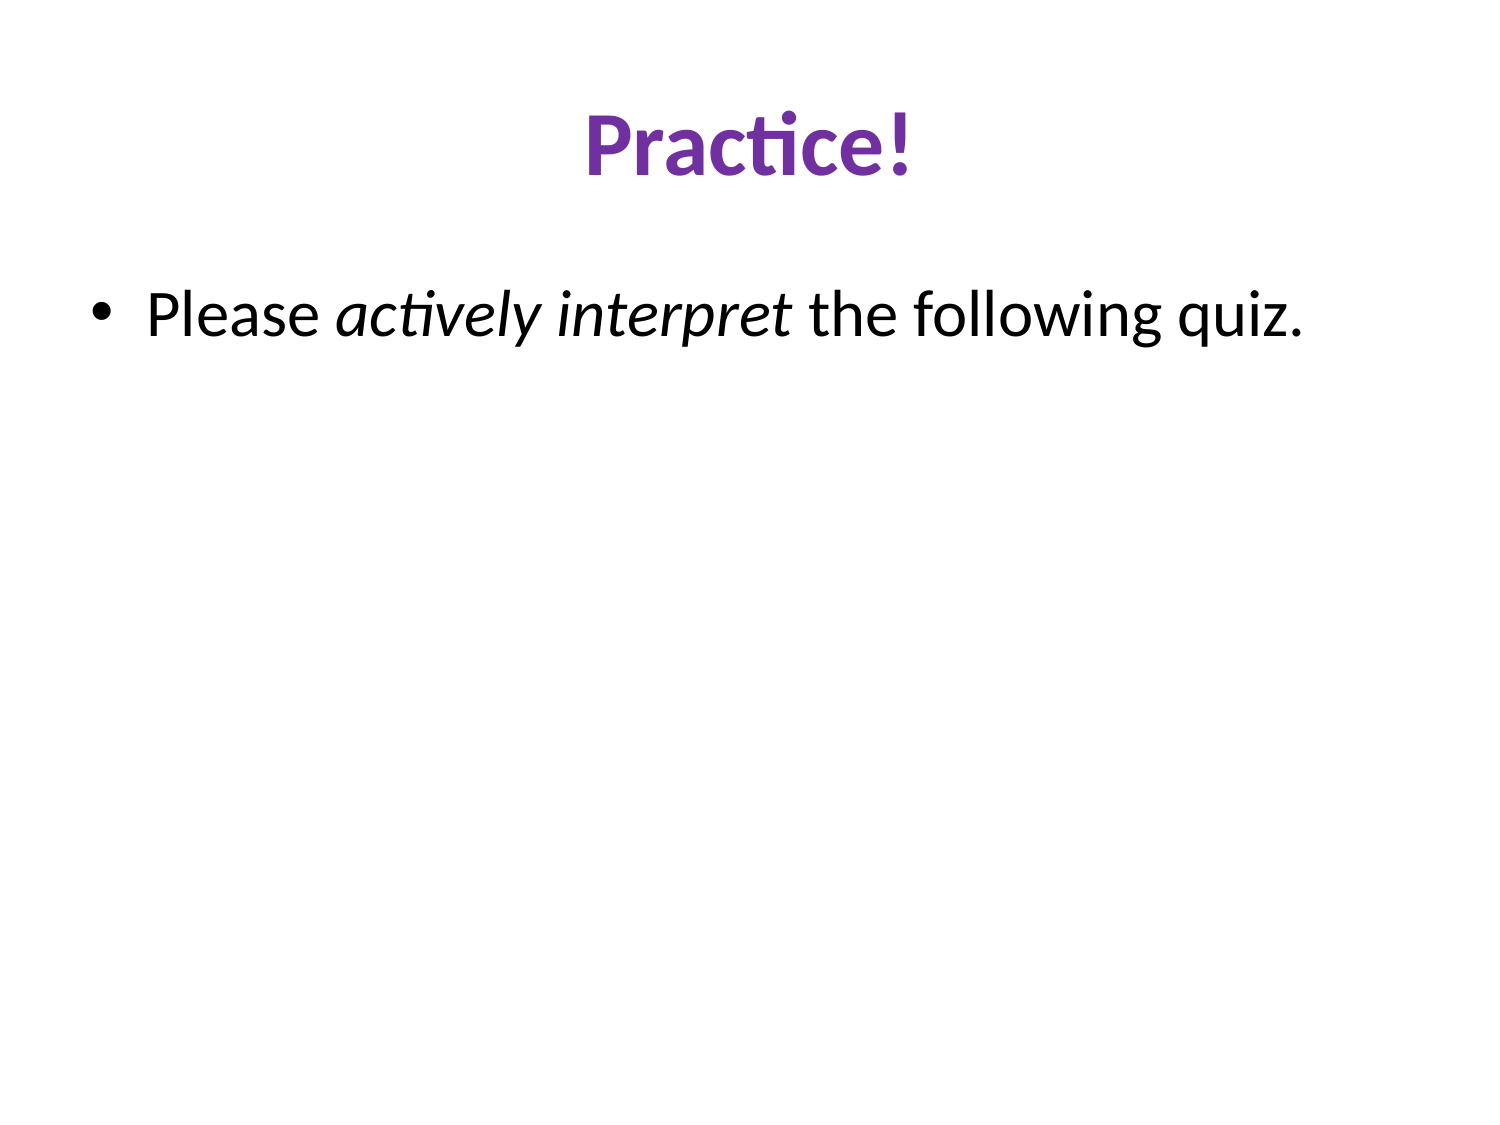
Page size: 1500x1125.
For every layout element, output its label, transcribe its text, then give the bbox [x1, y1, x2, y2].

title Practice! [75, 45, 1425, 233]
list Please actively interpret the following quiz. [75, 262, 1425, 1005]
